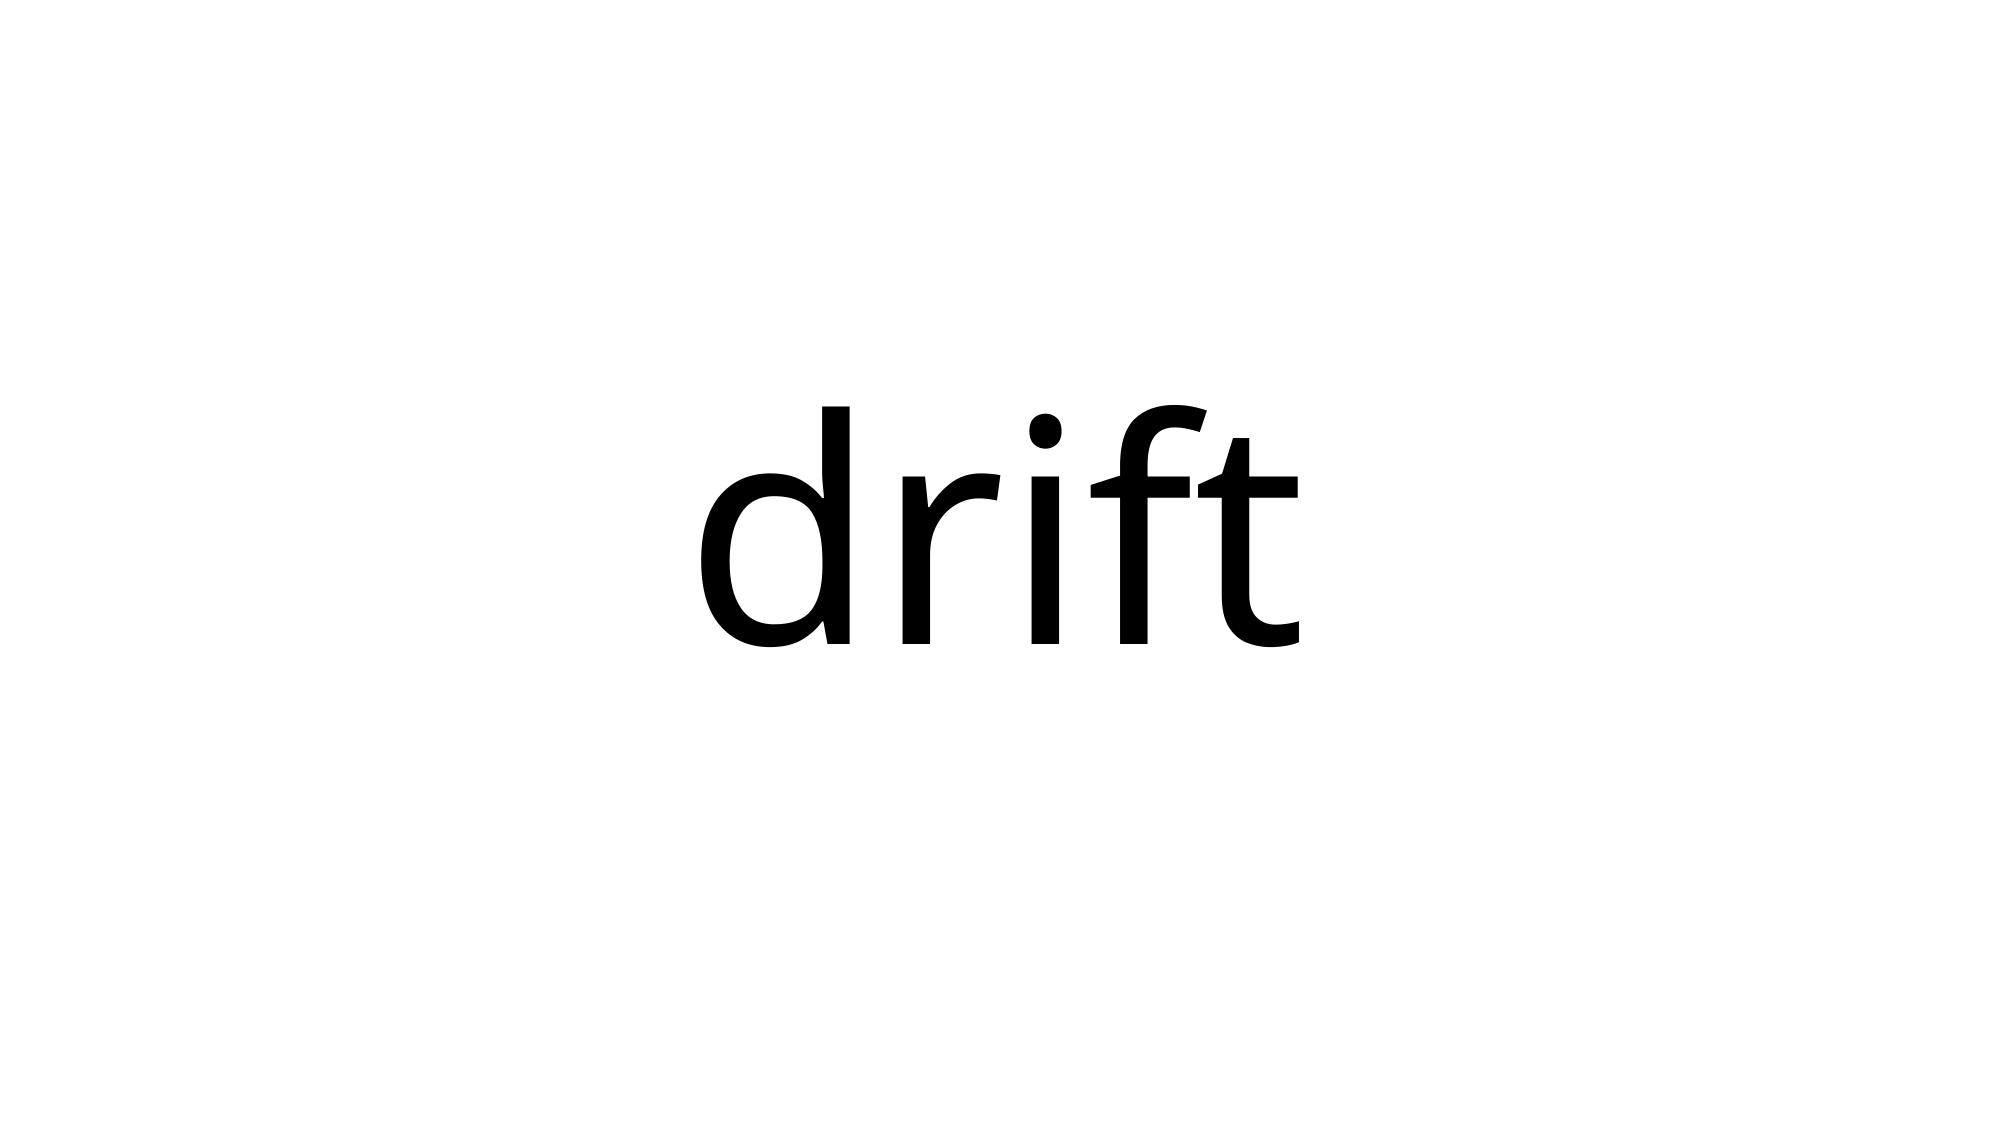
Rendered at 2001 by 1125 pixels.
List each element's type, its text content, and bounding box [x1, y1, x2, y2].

title drift [245, 327, 1746, 720]
